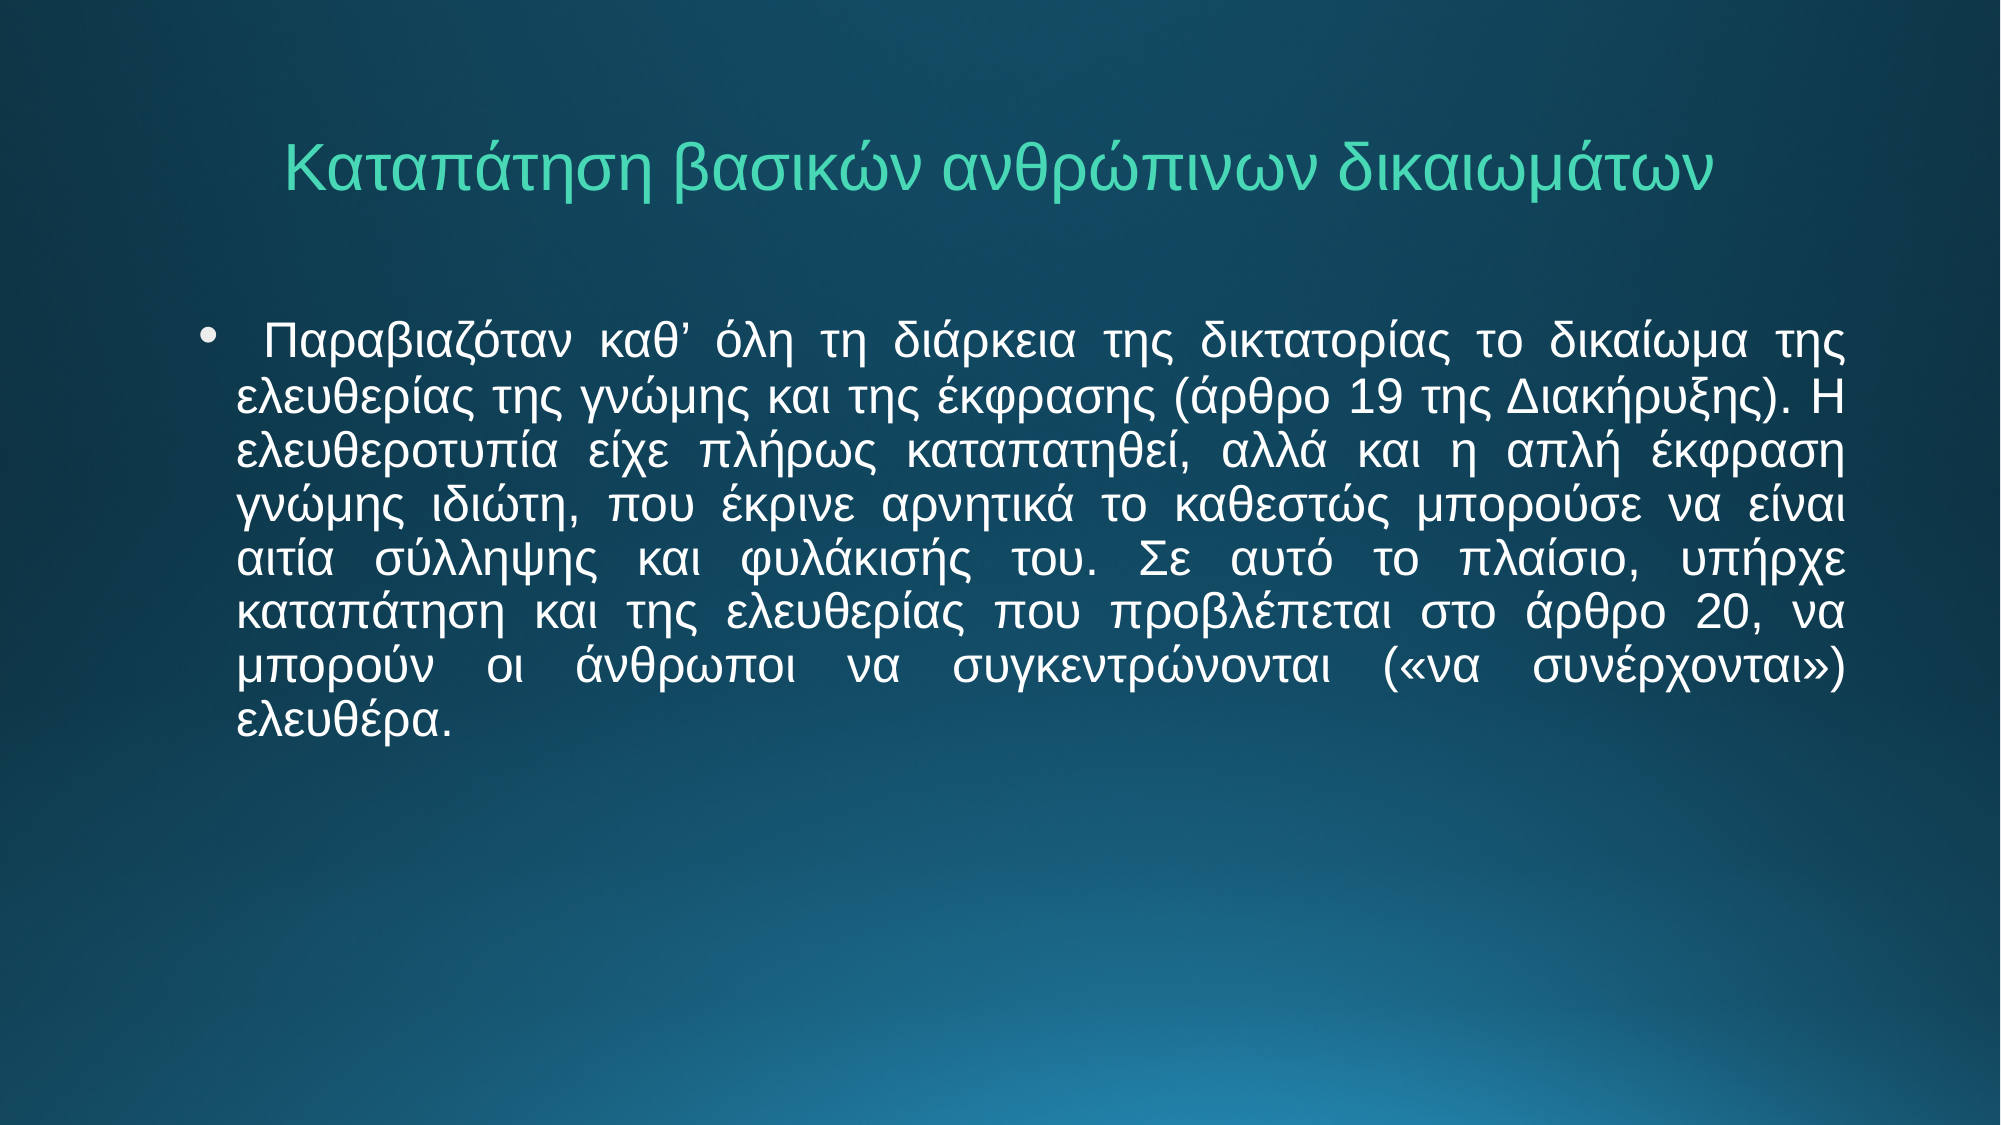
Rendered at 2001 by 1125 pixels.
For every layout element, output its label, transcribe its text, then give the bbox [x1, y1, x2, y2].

title Καταπάτηση βασικών ανθρώπινων δικαιωμάτων [137, 59, 1863, 278]
picture [0, 0, 2001, 1125]
list Παραβιαζόταν καθ’ όλη τη διάρκεια της δικτατορίας το δικαίωμα της ελευθερίας της γνώμης και της έκφρασης (άρθρο 19 της Διακήρυξης). Η ελευθεροτυπία είχε πλήρως καταπατηθεί, αλλά και η απλή έκφραση γνώμης ιδιώτη, που έκρινε αρνητικά το καθεστώς μπορούσε να είναι αιτία σύλληψης και φυλάκισής του. Σε αυτό το πλαίσιο, υπήρχε καταπάτηση και της ελευθερίας που προβλέπεται στο άρθρο 20, να μπορούν οι άνθρωποι να συγκεντρώνονται («να συνέρχονται») ελευθέρα. [183, 299, 1863, 1014]
